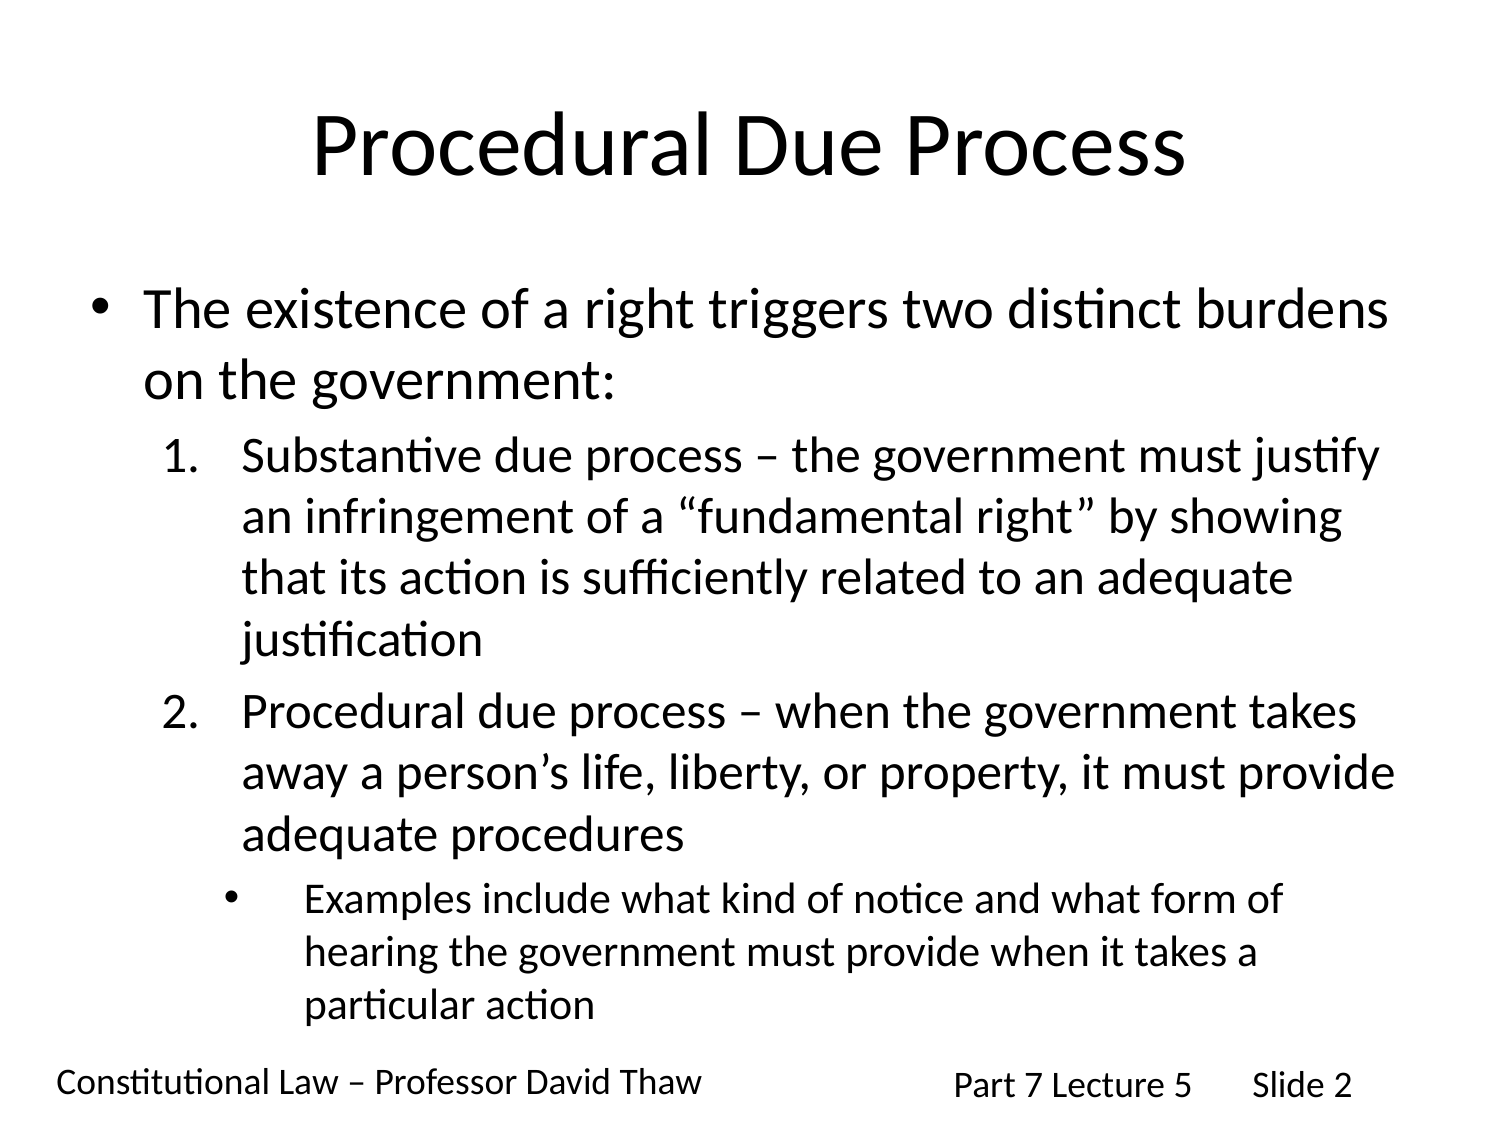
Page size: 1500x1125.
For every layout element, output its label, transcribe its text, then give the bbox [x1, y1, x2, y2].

list The existence of a right triggers two distinct burdens on the government: Substantive due process – the government must justify an infringement of a “fundamental right” by showing that its action is sufficiently related to an adequate justification Procedural due process – when the government takes away a person’s life, liberty, or property, it must provide adequate procedures Examples include what kind of notice and what form of hearing the government must provide when it takes a particular action [75, 262, 1425, 1038]
title Procedural Due Process [75, 45, 1425, 233]
